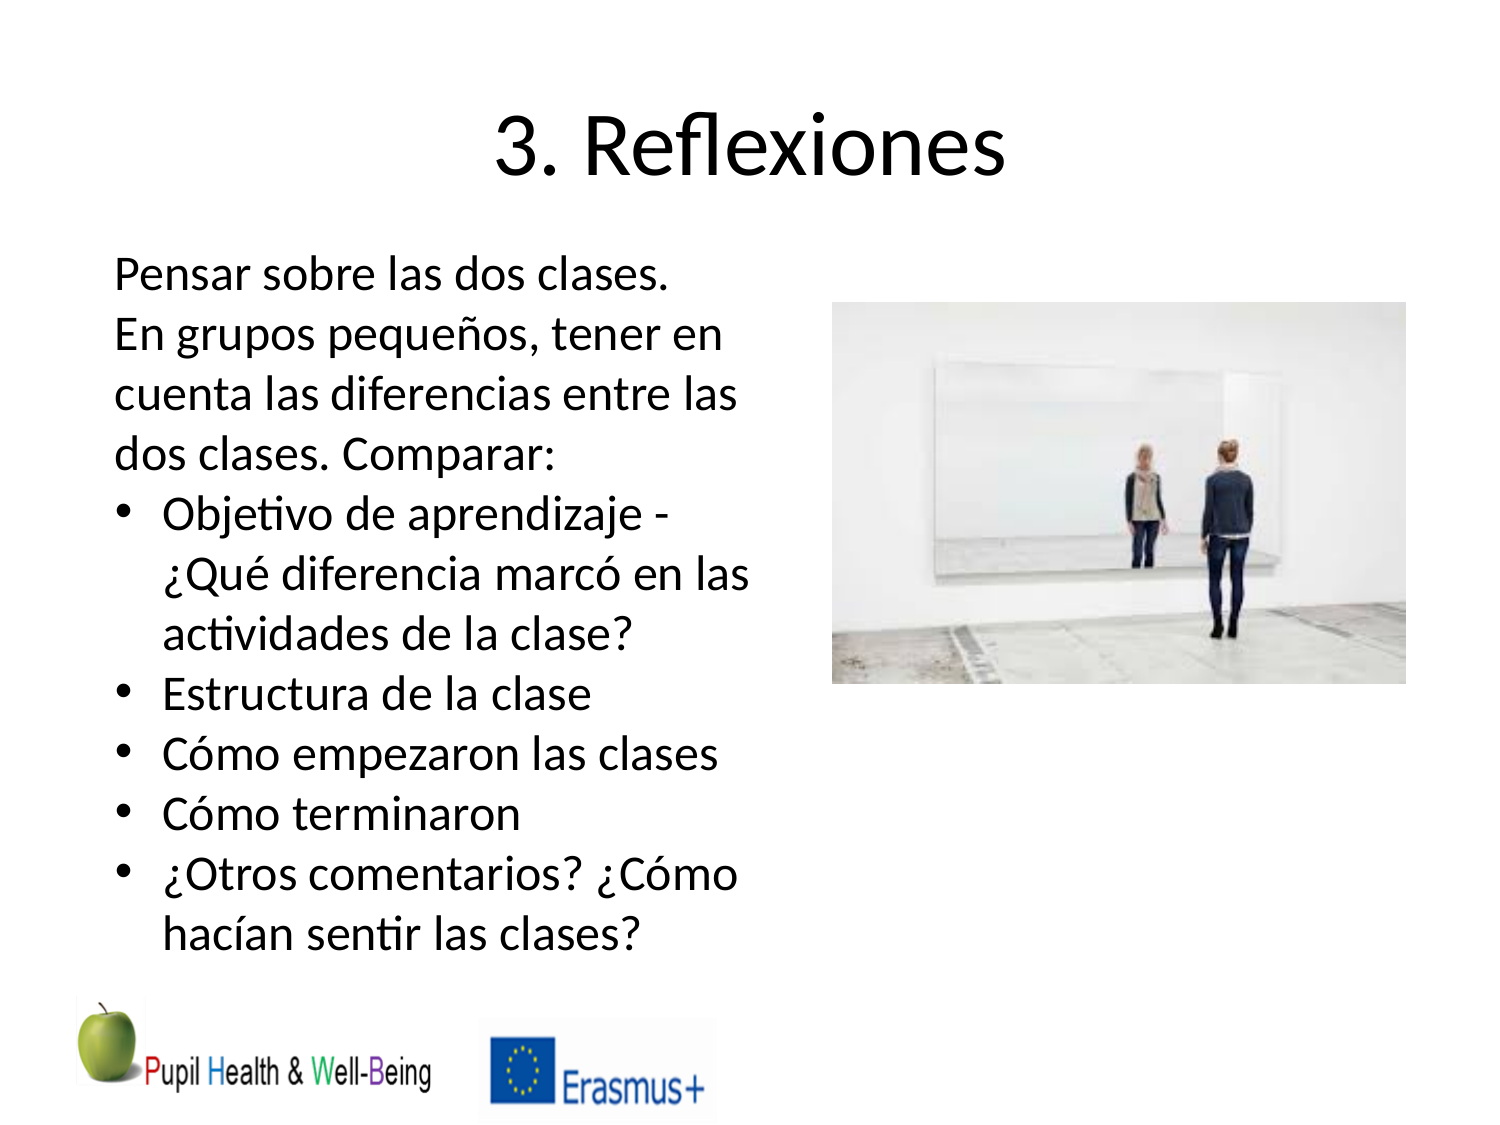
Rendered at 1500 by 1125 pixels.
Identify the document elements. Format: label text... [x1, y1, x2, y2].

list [832, 302, 1406, 685]
title 3. Reflexiones [75, 45, 1425, 233]
picture [0, 996, 433, 1125]
text_box Pensar sobre las dos clases. En grupos pequeños, tener en cuenta las diferencias entre las dos clases. Comparar: Objetivo de aprendizaje - ¿Qué diferencia marcó en las actividades de la clase? Estructura de la clase Cómo empezaron las clases Cómo terminaron ¿Otros comentarios? ¿Cómo hacían sentir las clases? [100, 232, 774, 968]
picture [477, 1018, 718, 1125]
